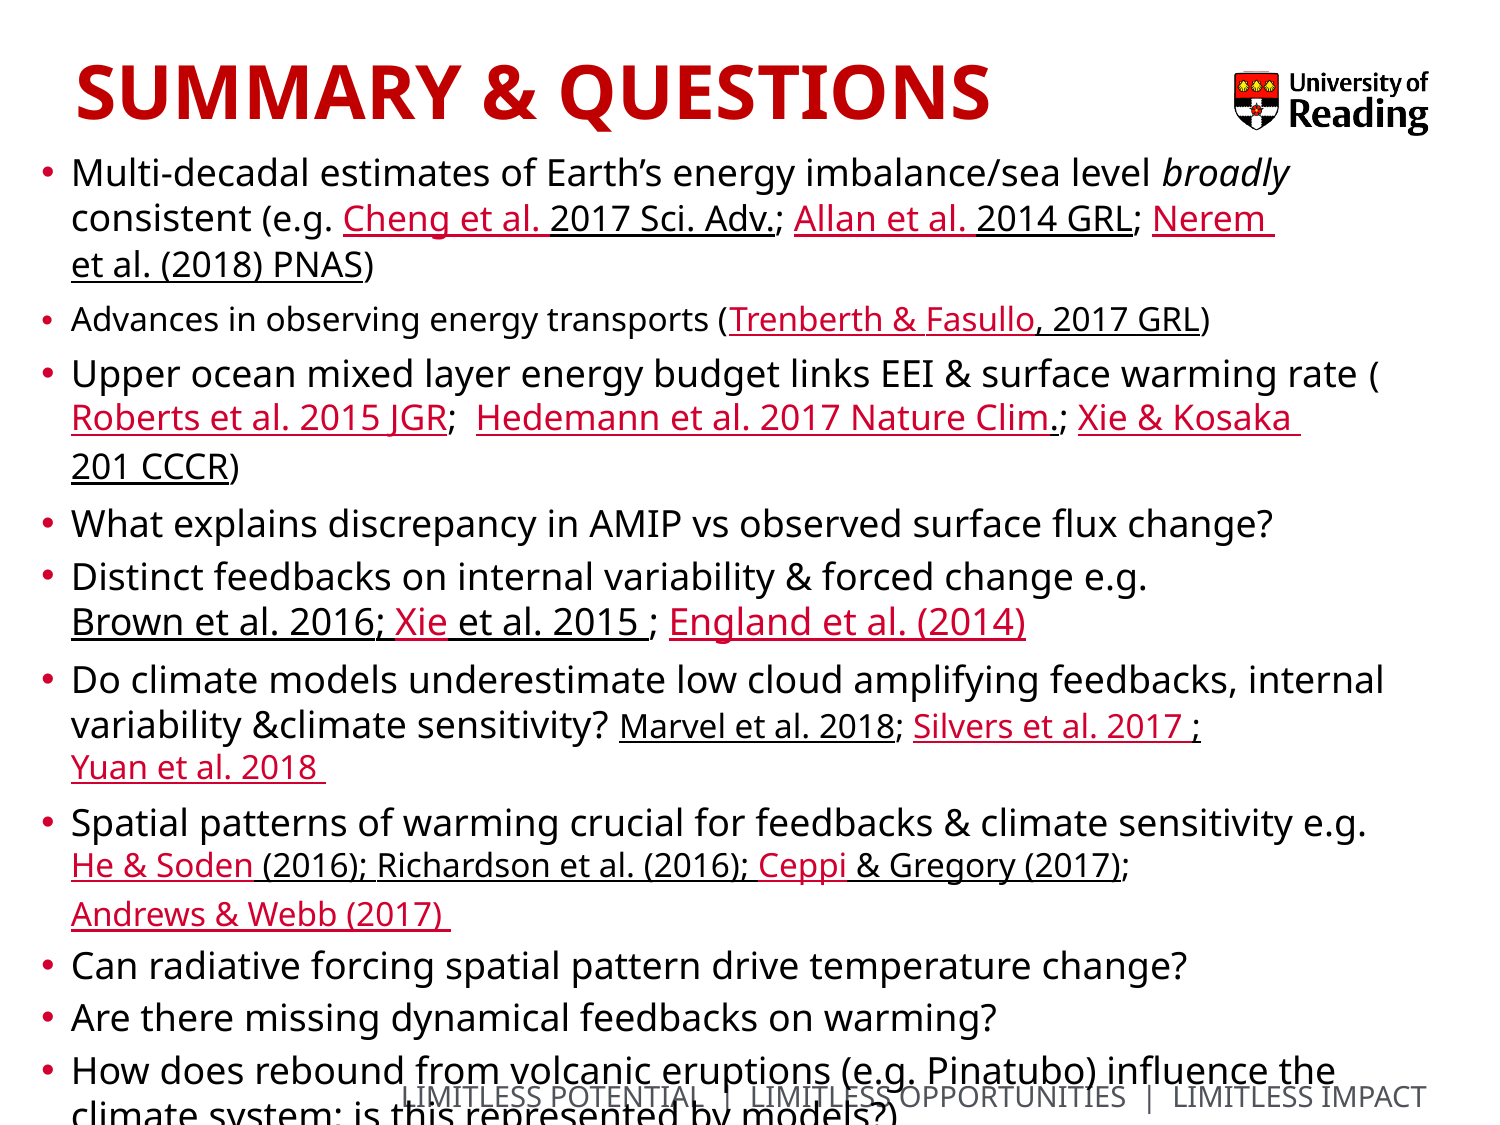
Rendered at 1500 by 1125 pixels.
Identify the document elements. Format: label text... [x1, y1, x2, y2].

list Multi-decadal estimates of Earth’s energy imbalance/sea level broadly consistent (e.g. Cheng et al. 2017 Sci. Adv.; Allan et al. 2014 GRL; Nerem et al. (2018) PNAS) Advances in observing energy transports (Trenberth & Fasullo, 2017 GRL) Upper ocean mixed layer energy budget links EEI & surface warming rate (Roberts et al. 2015 JGR; Hedemann et al. 2017 Nature Clim.; Xie & Kosaka 201 CCCR) What explains discrepancy in AMIP vs observed surface flux change? Distinct feedbacks on internal variability & forced change e.g. Brown et al. 2016; Xie et al. 2015 ; England et al. (2014) Do climate models underestimate low cloud amplifying feedbacks, internal variability &climate sensitivity? Marvel et al. 2018; Silvers et al. 2017 ; Yuan et al. 2018 Spatial patterns of warming crucial for feedbacks & climate sensitivity e.g. He & Soden (2016); Richardson et al. (2016); Ceppi & Gregory (2017); Andrews & Webb (2017) Can radiative forcing spatial pattern drive temperature change? Are there missing dynamical feedbacks on warming? How does rebound from volcanic eruptions (e.g. Pinatubo) influence the climate system; is this represented by models?) Can fast water cycle/energy budget adjustments to forcings be observed? Combine energy/water(&salinity?/carbon?) budget constraints (Keith Haines) [41, 149, 1437, 892]
title Summary & Questions [75, 19, 1425, 135]
picture [1234, 71, 1429, 136]
